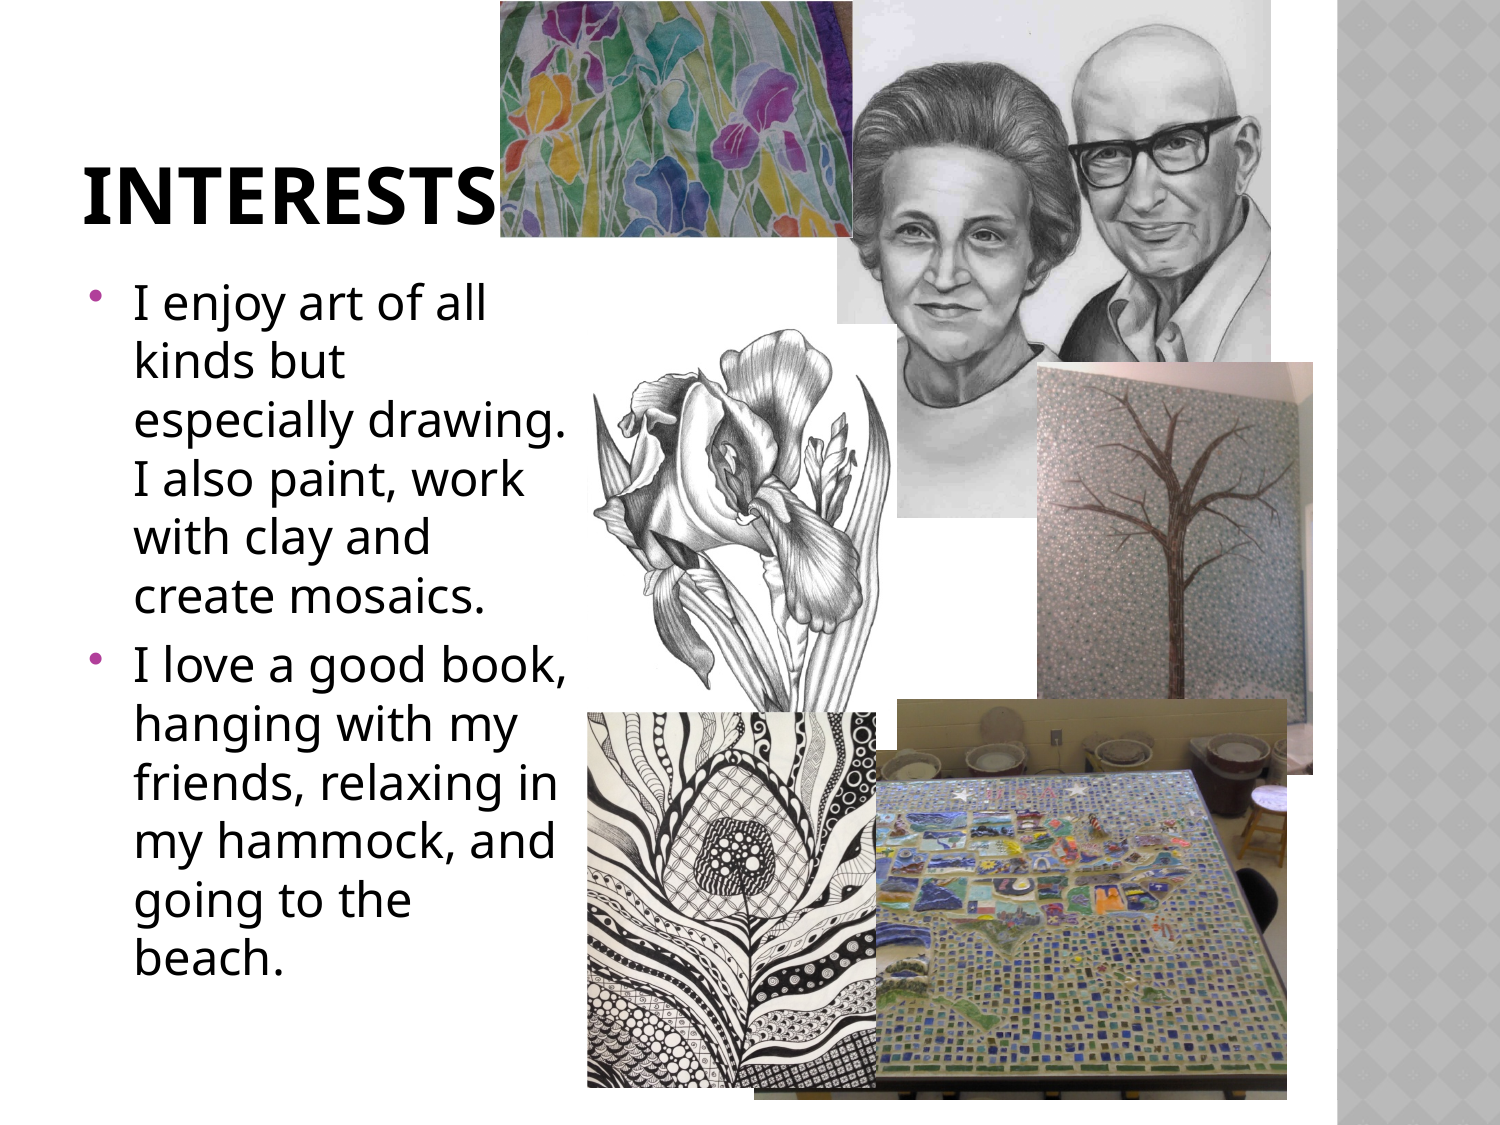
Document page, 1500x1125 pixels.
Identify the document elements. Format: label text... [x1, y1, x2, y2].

title Interests [75, 52, 493, 240]
picture [543, 0, 1313, 1100]
picture [588, 1052, 748, 1088]
picture [499, 0, 854, 239]
list I enjoy art of all kinds but especially drawing. I also paint, work with clay and create mosaics. I love a good book, hanging with my friends, relaxing in my hammock, and going to the beach. [75, 264, 588, 1059]
